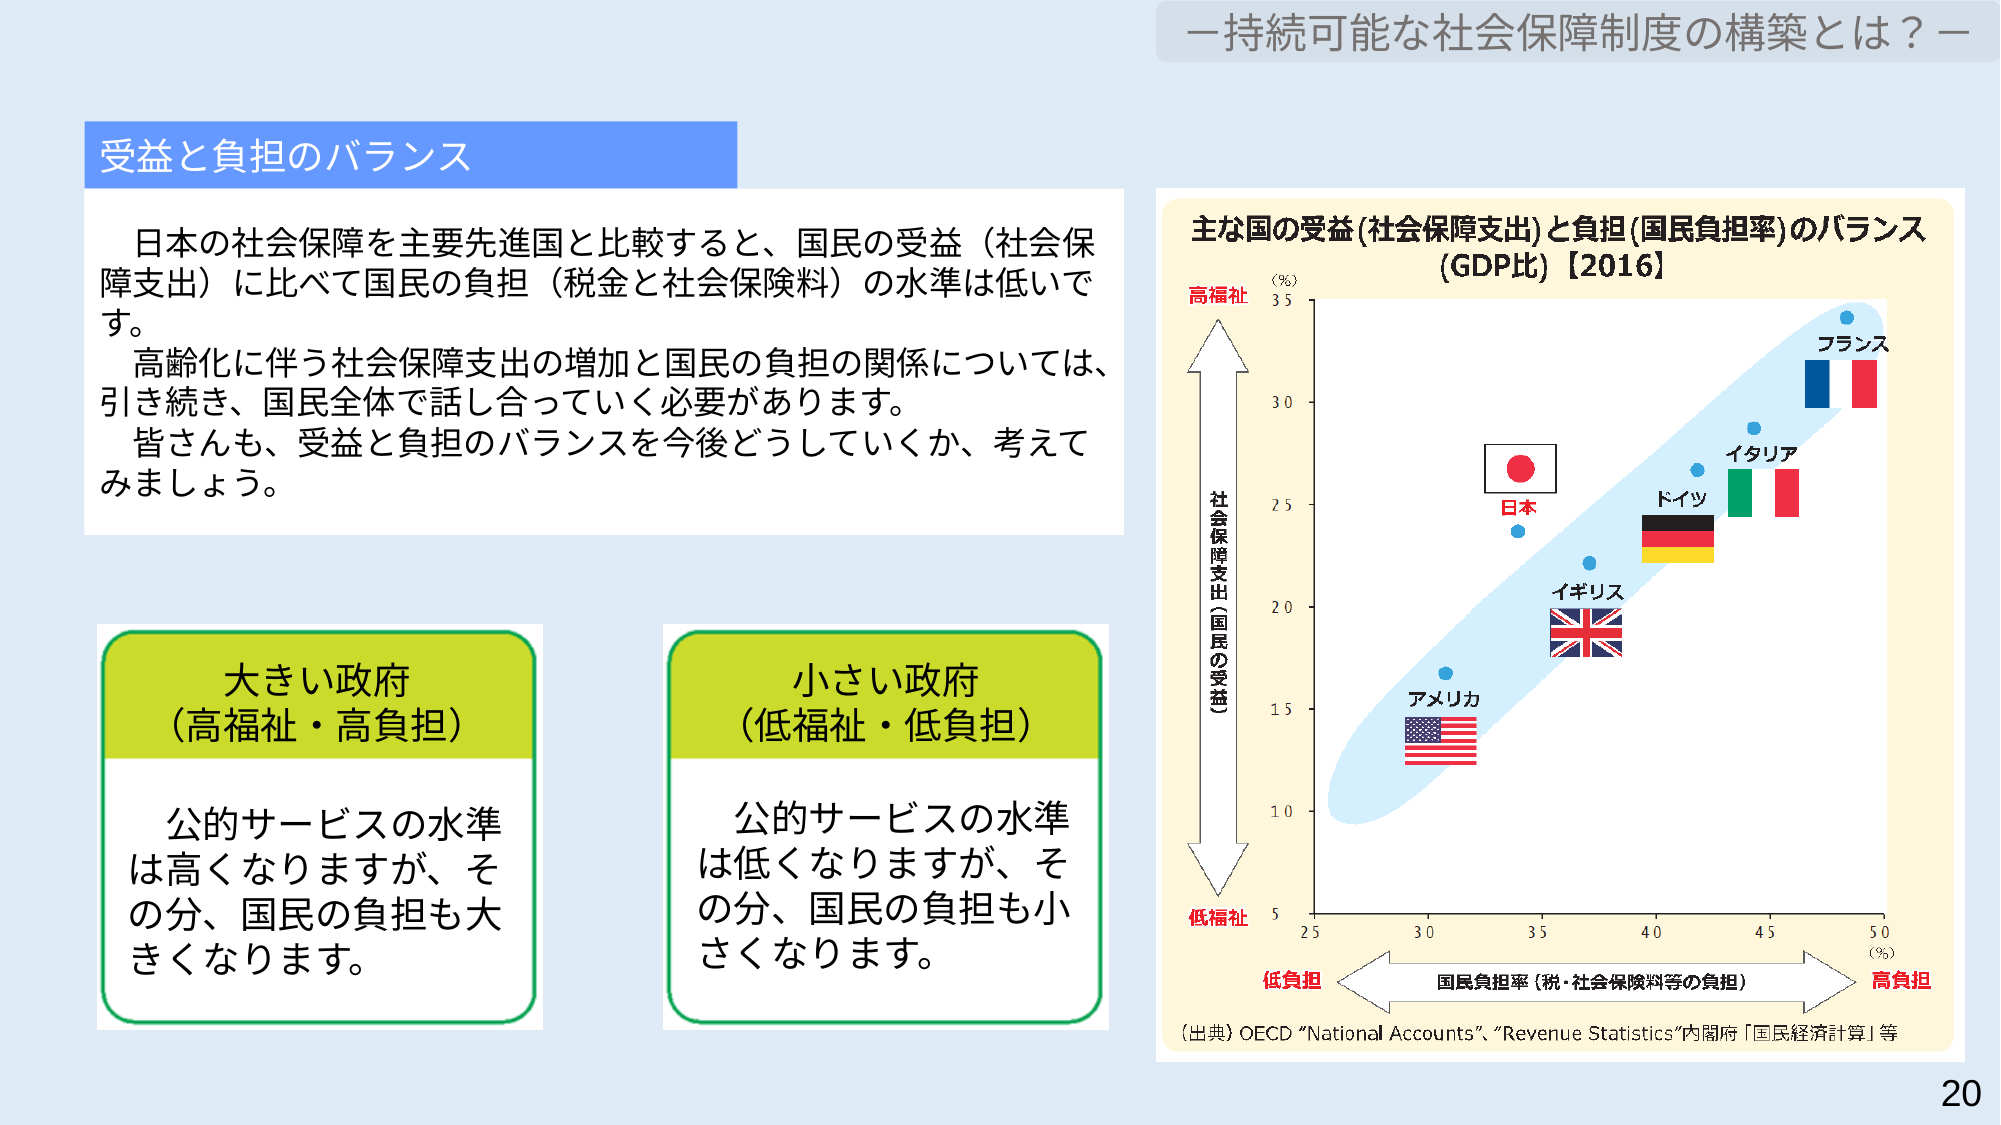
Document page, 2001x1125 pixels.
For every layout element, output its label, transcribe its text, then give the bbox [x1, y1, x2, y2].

text_box 日本の社会保障を主要先進国と比較すると、国民の受益（社会保障支出）に比べて国民の負担（税金と社会保険料）の水準は低いです。 高齢化に伴う社会保障支出の増加と国民の負担の関係については、引き続き、国民全体で話し合っていく必要があります。 皆さんも、受益と負担のバランスを今後どうしていくか、考えてみましょう。 [83, 188, 1125, 536]
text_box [97, 624, 543, 1030]
text_box －持続可能な社会保障制度の構築とは？－ [1155, 0, 2000, 64]
text_box 受益と負担のバランス [83, 120, 738, 189]
text_box 20 [1926, 1061, 1998, 1121]
picture [1156, 188, 1965, 1062]
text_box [663, 624, 1109, 1030]
